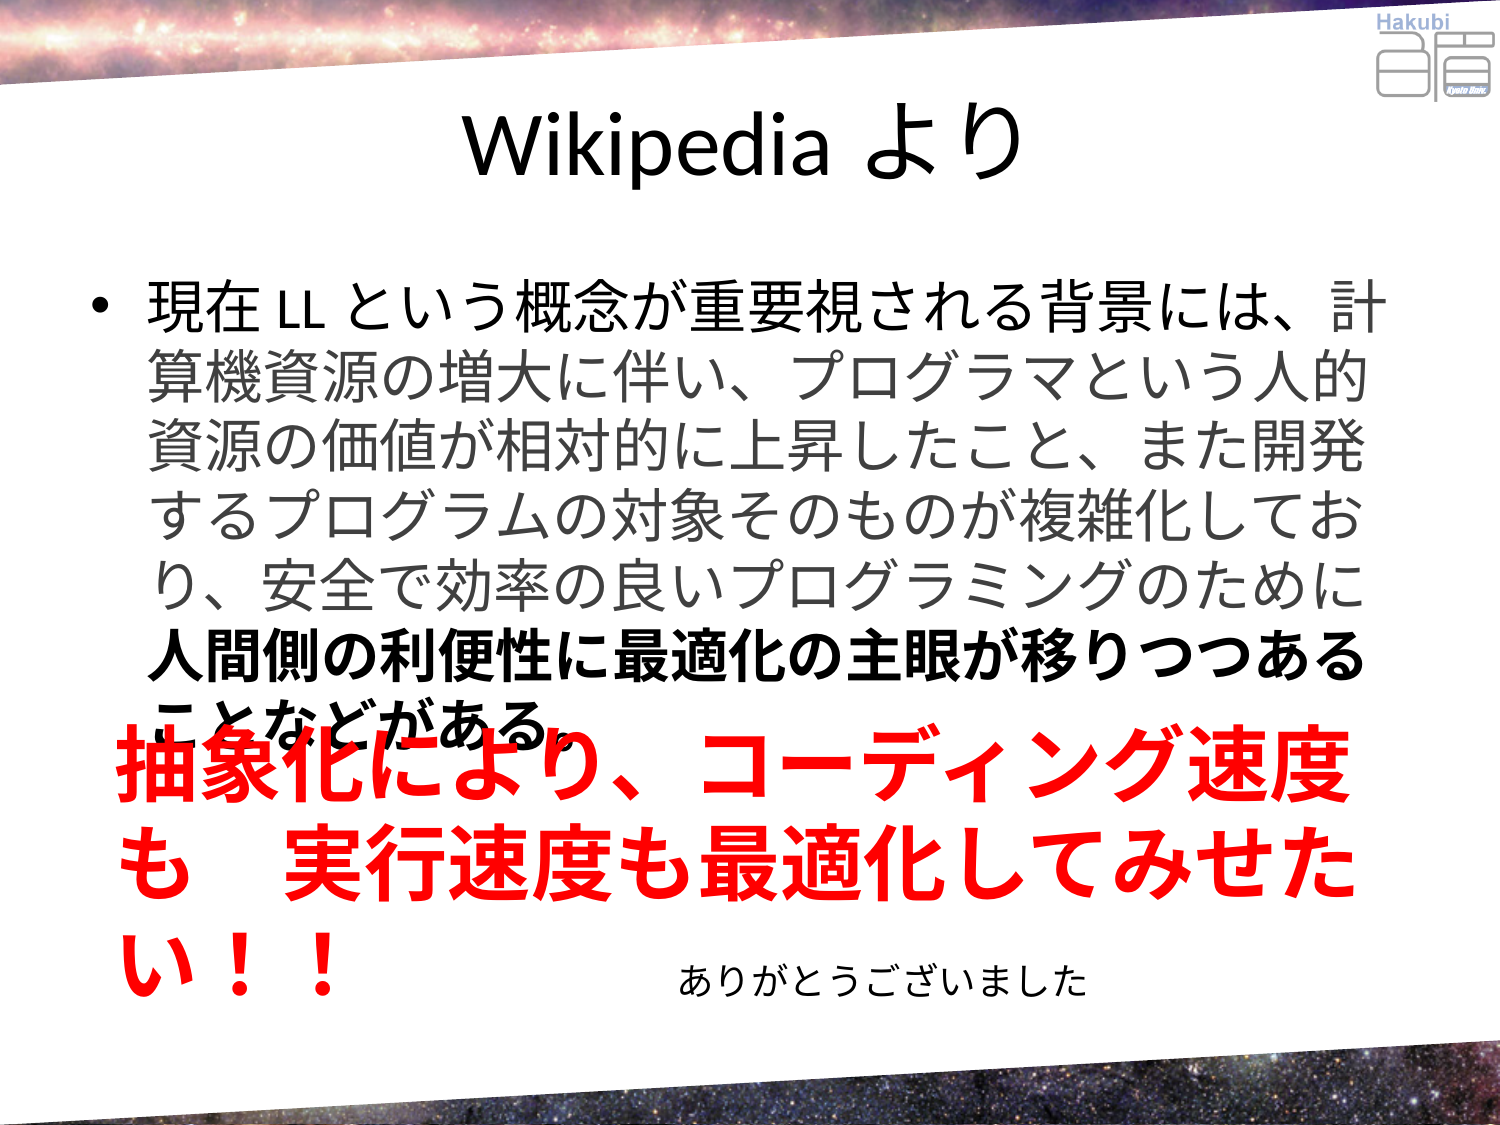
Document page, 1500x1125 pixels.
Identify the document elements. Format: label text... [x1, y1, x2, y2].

title Wikipediaより [75, 45, 1425, 233]
list 現在LLという概念が重要視される背景には、計算機資源の増大に伴い、プログラマという人的資源の価値が相対的に上昇したこと、また開発するプログラムの対象そのものが複雑化しており、安全で効率の良いプログラミングのために人間側の利便性に最適化の主眼が移りつつあることなどがある。 [75, 262, 1425, 823]
picture [0, 0, 1500, 85]
text_box ありがとうございました [661, 950, 1104, 1011]
picture [0, 1040, 1500, 1125]
text_box 抽象化により、コーディング速度も 実行速度も最適化してみせたい！！ [100, 704, 1436, 1019]
